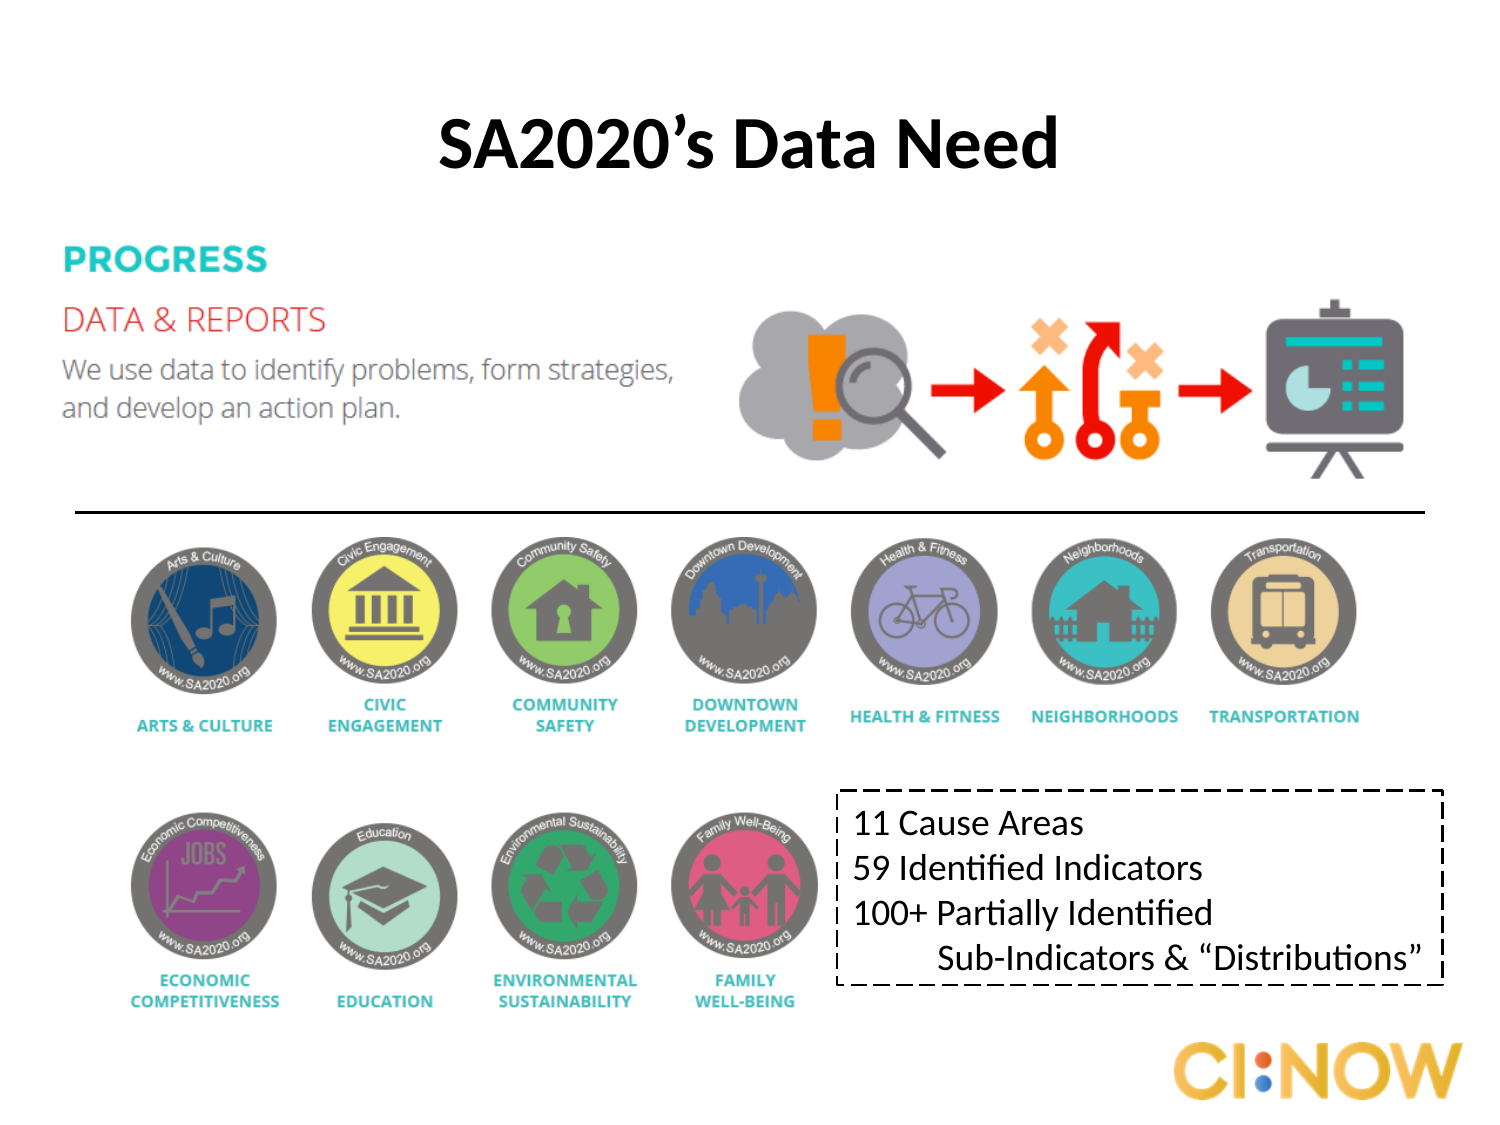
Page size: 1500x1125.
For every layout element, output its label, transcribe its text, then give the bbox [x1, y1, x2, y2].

title SA2020’s Data Need [75, 45, 1425, 223]
picture [57, 224, 1443, 486]
picture [1173, 1042, 1463, 1101]
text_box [117, 529, 1443, 1019]
